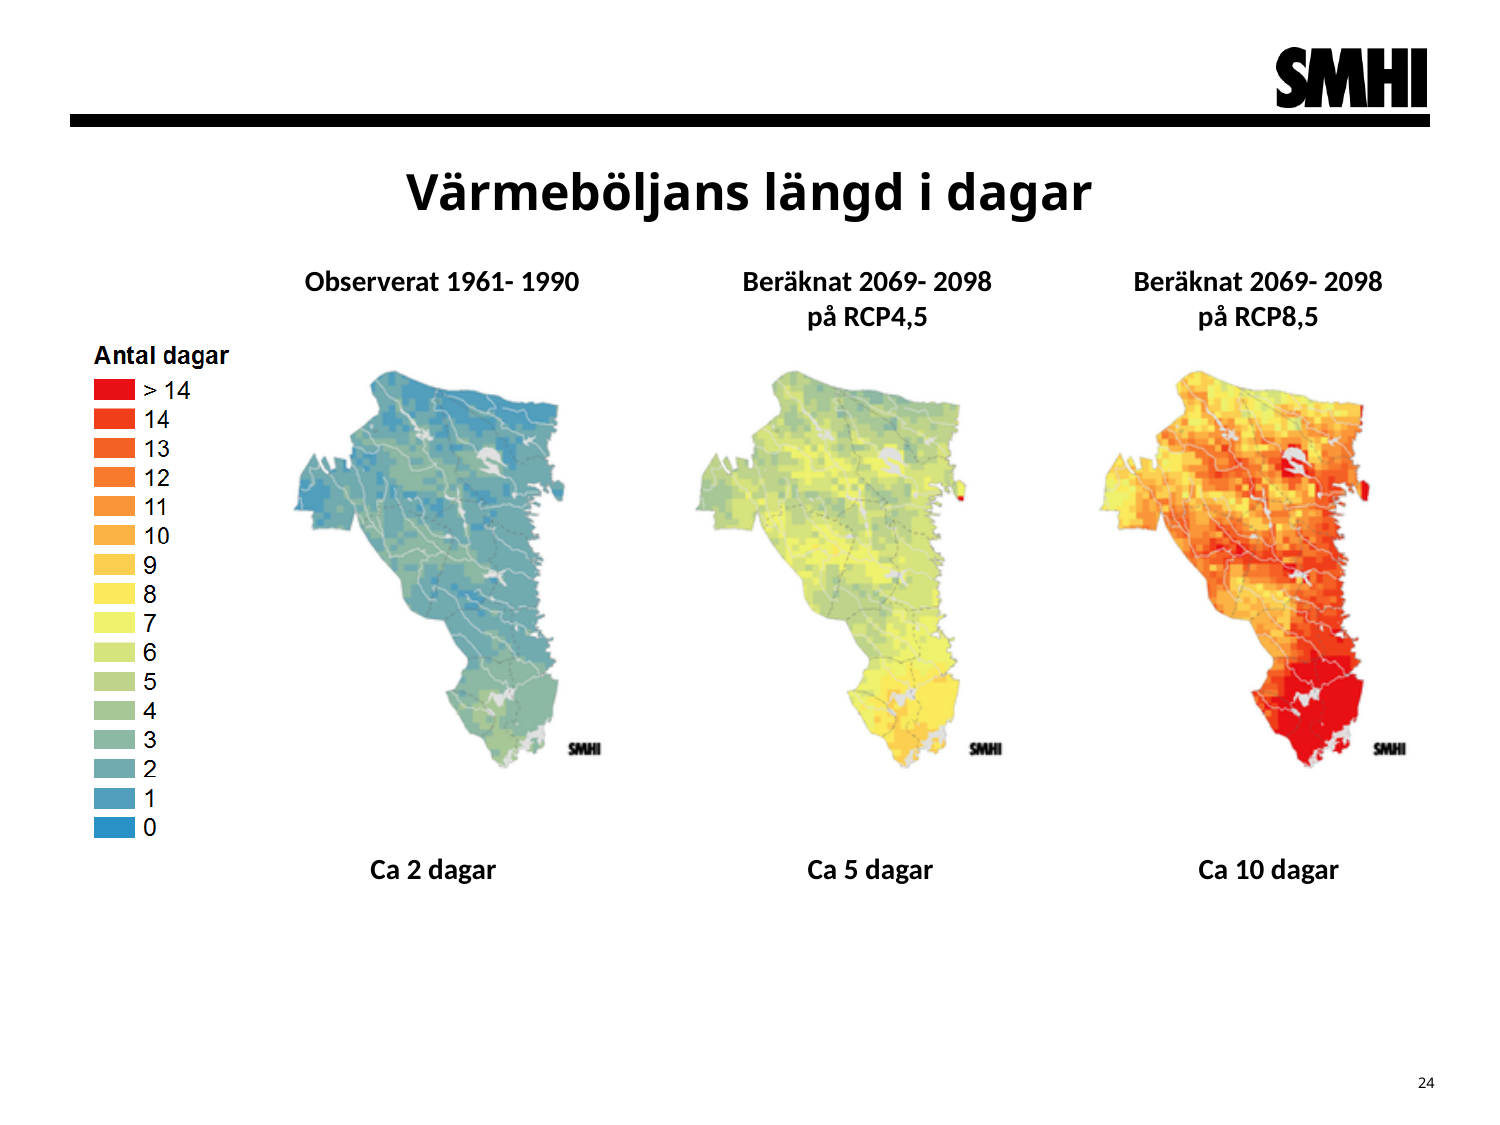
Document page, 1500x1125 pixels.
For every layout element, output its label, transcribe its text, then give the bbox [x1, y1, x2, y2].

picture [277, 357, 621, 781]
text_box Beräknat 2069- 2098 på RCP8,5 [1118, 255, 1399, 340]
text_box Ca 5 dagar [792, 842, 949, 893]
slide_number 24 [1350, 1073, 1435, 1093]
text_box Värmeböljans längd i dagar [124, 121, 1377, 220]
text_box Observerat 1961- 1990 [290, 255, 595, 340]
picture [1276, 47, 1427, 108]
picture [678, 357, 1022, 781]
picture [1082, 357, 1426, 781]
text_box Beräknat 2069- 2098 på RCP4,5 [727, 255, 1008, 340]
text_box Ca 2 dagar [355, 842, 512, 893]
text_box Ca 10 dagar [1183, 842, 1355, 893]
picture [88, 340, 241, 844]
